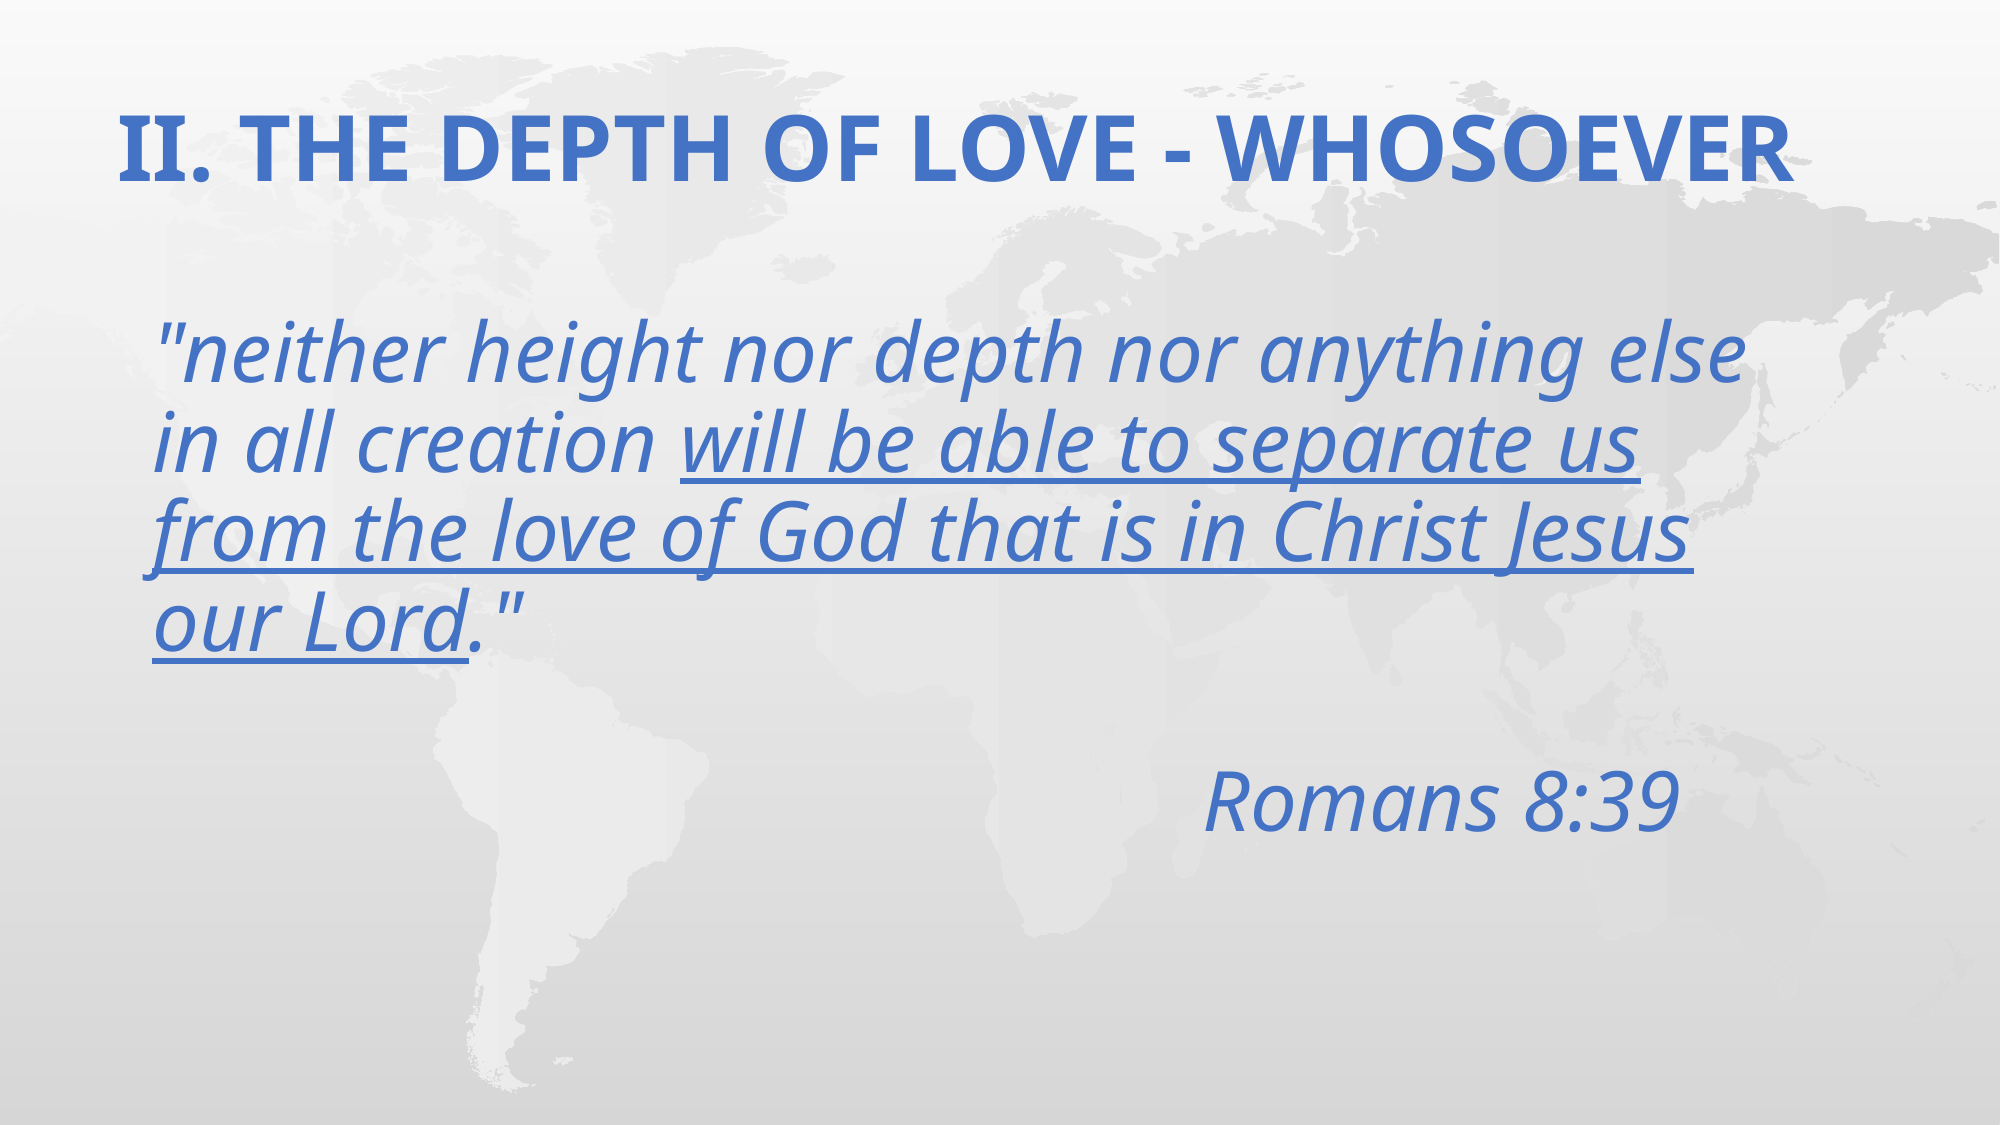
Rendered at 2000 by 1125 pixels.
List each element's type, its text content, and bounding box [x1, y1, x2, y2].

title II. THE DEPTH OF LOVE - whosoever [101, 66, 1898, 210]
subtitle "neither height nor depth nor anything else in all creation will be able to separate us from the love of God that is in Christ Jesus our Lord." Romans 8:39 [137, 302, 1839, 1013]
